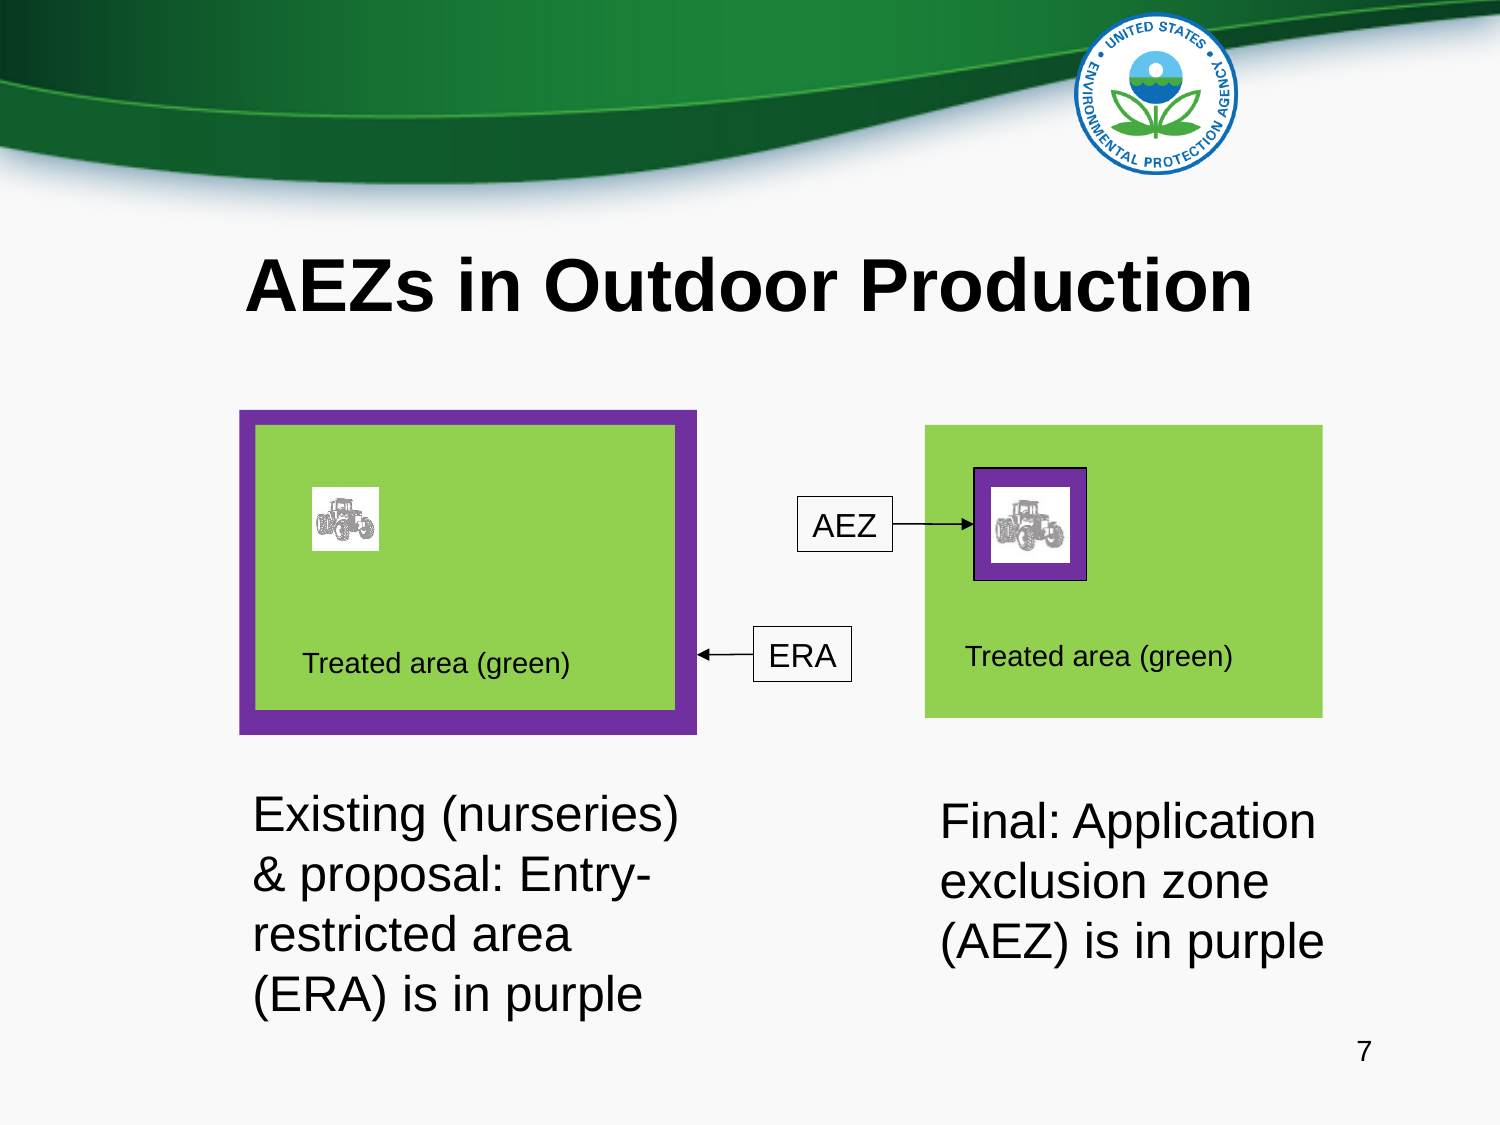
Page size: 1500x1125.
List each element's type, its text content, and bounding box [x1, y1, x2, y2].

slide_number 7 [1074, 1024, 1388, 1101]
text_box Treated area (green) [949, 629, 1250, 680]
text_box [924, 424, 1323, 718]
picture [0, 0, 1500, 1125]
text_box AEZ [797, 496, 893, 552]
text_box Treated area (green) [287, 637, 588, 688]
text_box Final: Application exclusion zone (AEZ) is in purple [924, 780, 1375, 976]
text_box [239, 409, 697, 735]
text_box ERA [753, 626, 852, 682]
text_box [255, 424, 675, 710]
title AEZs in Outdoor Production [125, 200, 1375, 363]
text_box [974, 468, 1087, 581]
text_box Existing (nurseries) & proposal: Entry-restricted area (ERA) is in purple [237, 773, 725, 1029]
